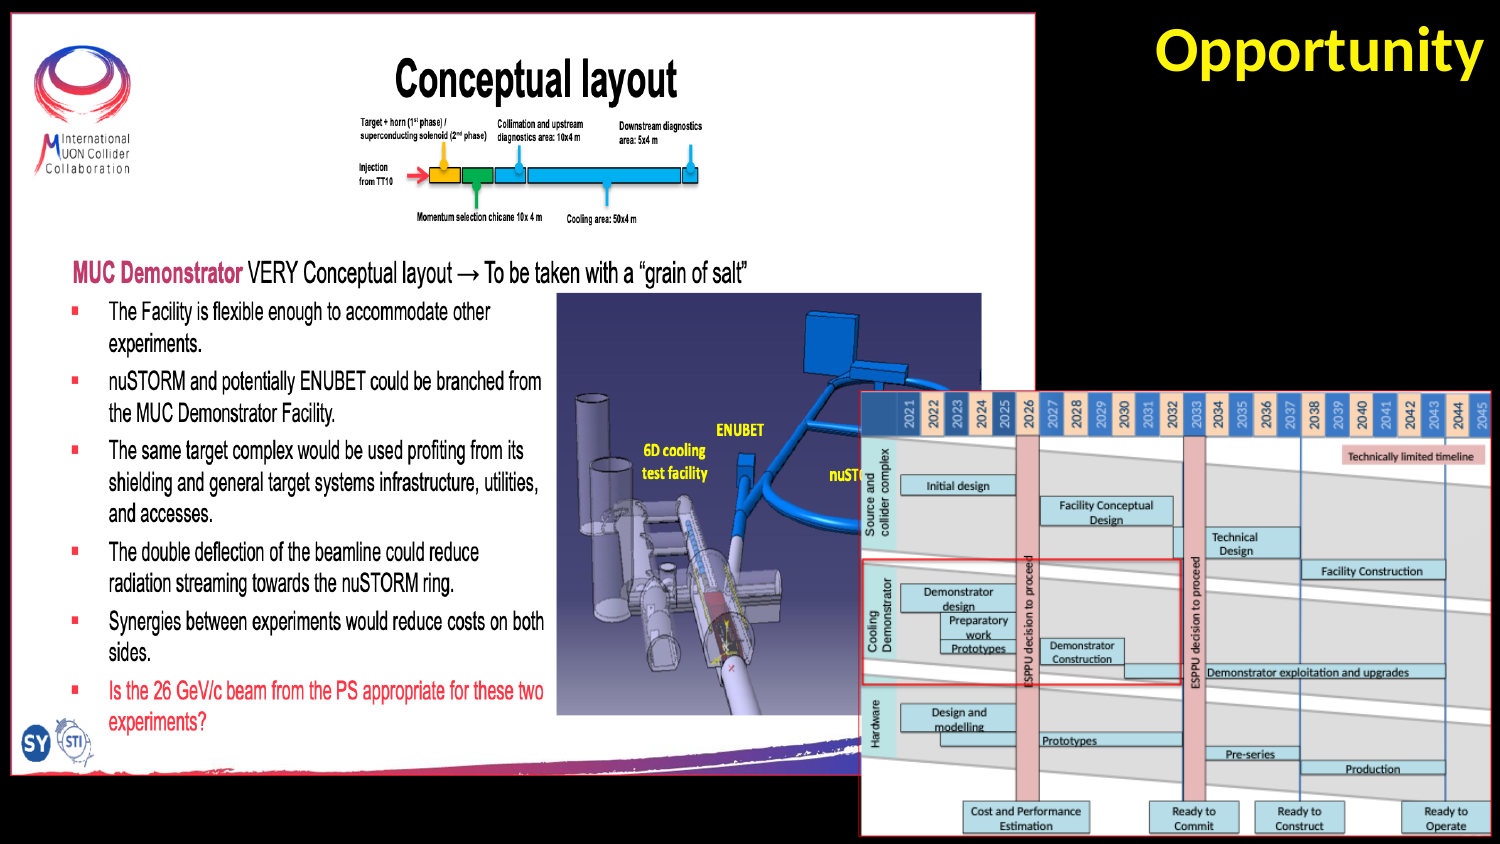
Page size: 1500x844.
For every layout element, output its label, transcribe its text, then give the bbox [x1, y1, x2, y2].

title Opportunity [0, 0, 1500, 93]
picture [10, 12, 1492, 837]
slide_number 13 [1493, 808, 1500, 844]
